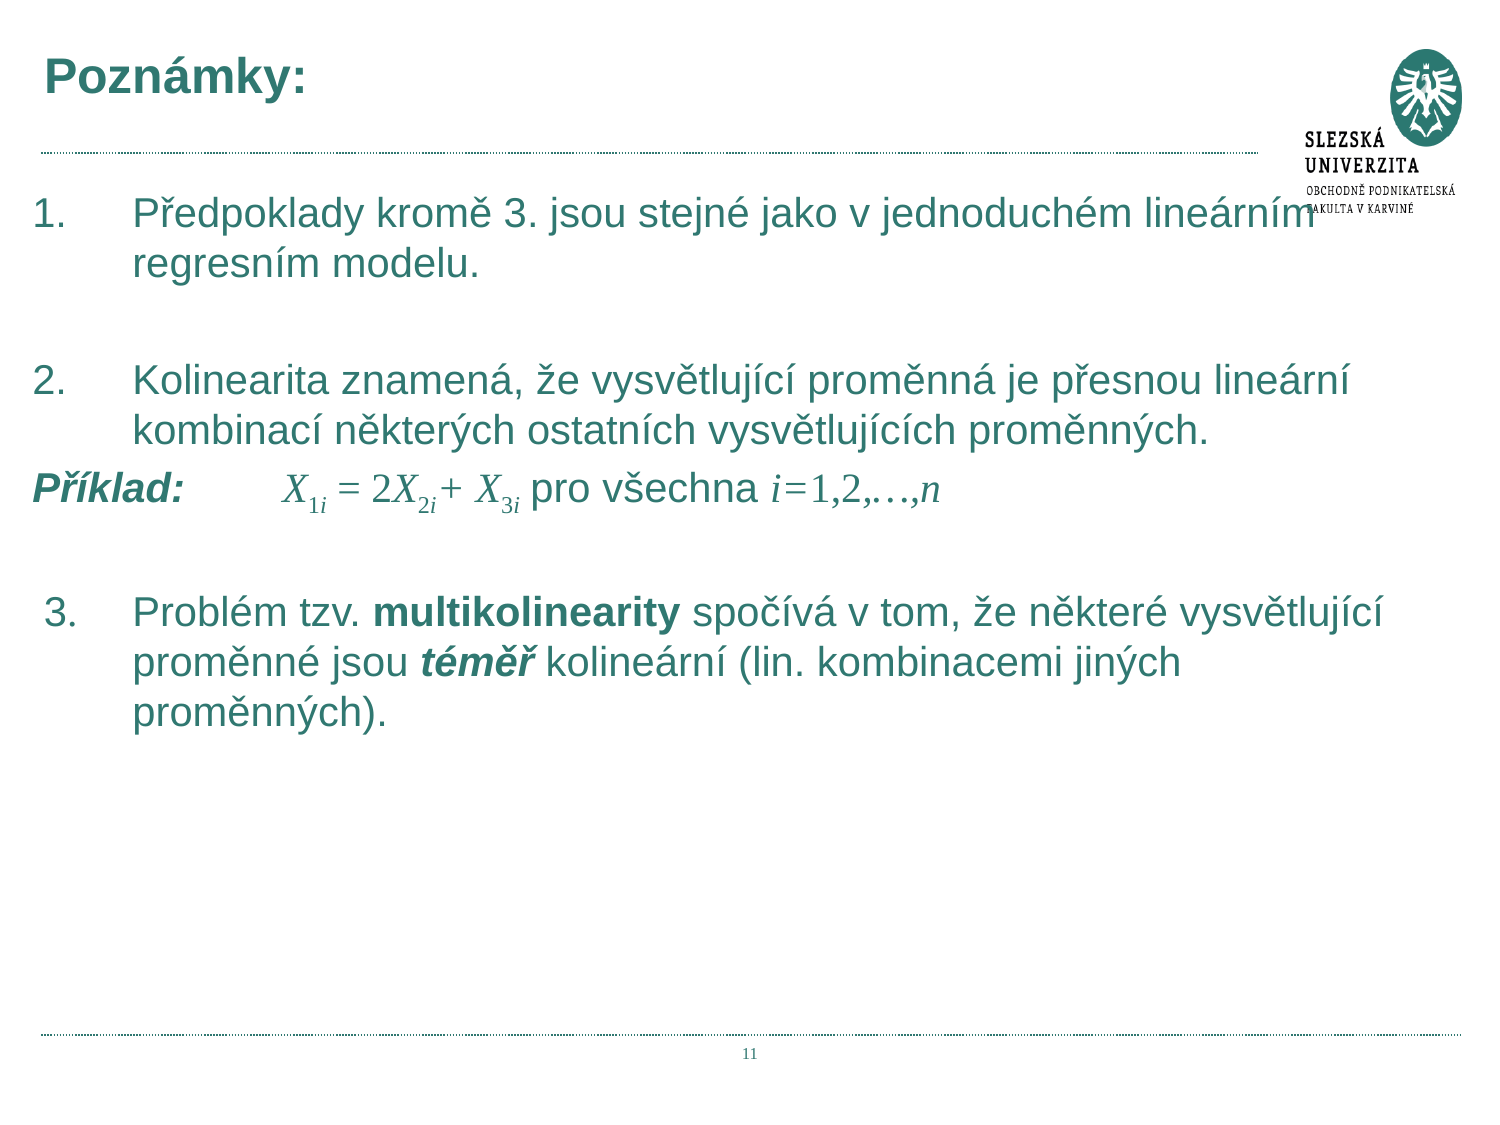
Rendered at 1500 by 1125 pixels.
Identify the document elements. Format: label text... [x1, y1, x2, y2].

text_box 11 [442, 1034, 1058, 1081]
title Poznámky: [29, 42, 1258, 154]
picture [1305, 49, 1462, 213]
text_box Předpoklady kromě 3. jsou stejné jako v jednoduchém lineárním regresním modelu. Kolinearita znamená, že vysvětlující proměnná je přesnou lineární kombinací některých ostatních vysvětlujících proměnných. Příklad: X1i = 2X2i+ X3i pro všechna i=1,2,…,n 3. Problém tzv. multikolinearity spočívá v tom, že některé vysvětlující proměnné jsou téměř kolineární (lin. kombinacemi jiných proměnných). [17, 178, 1414, 977]
